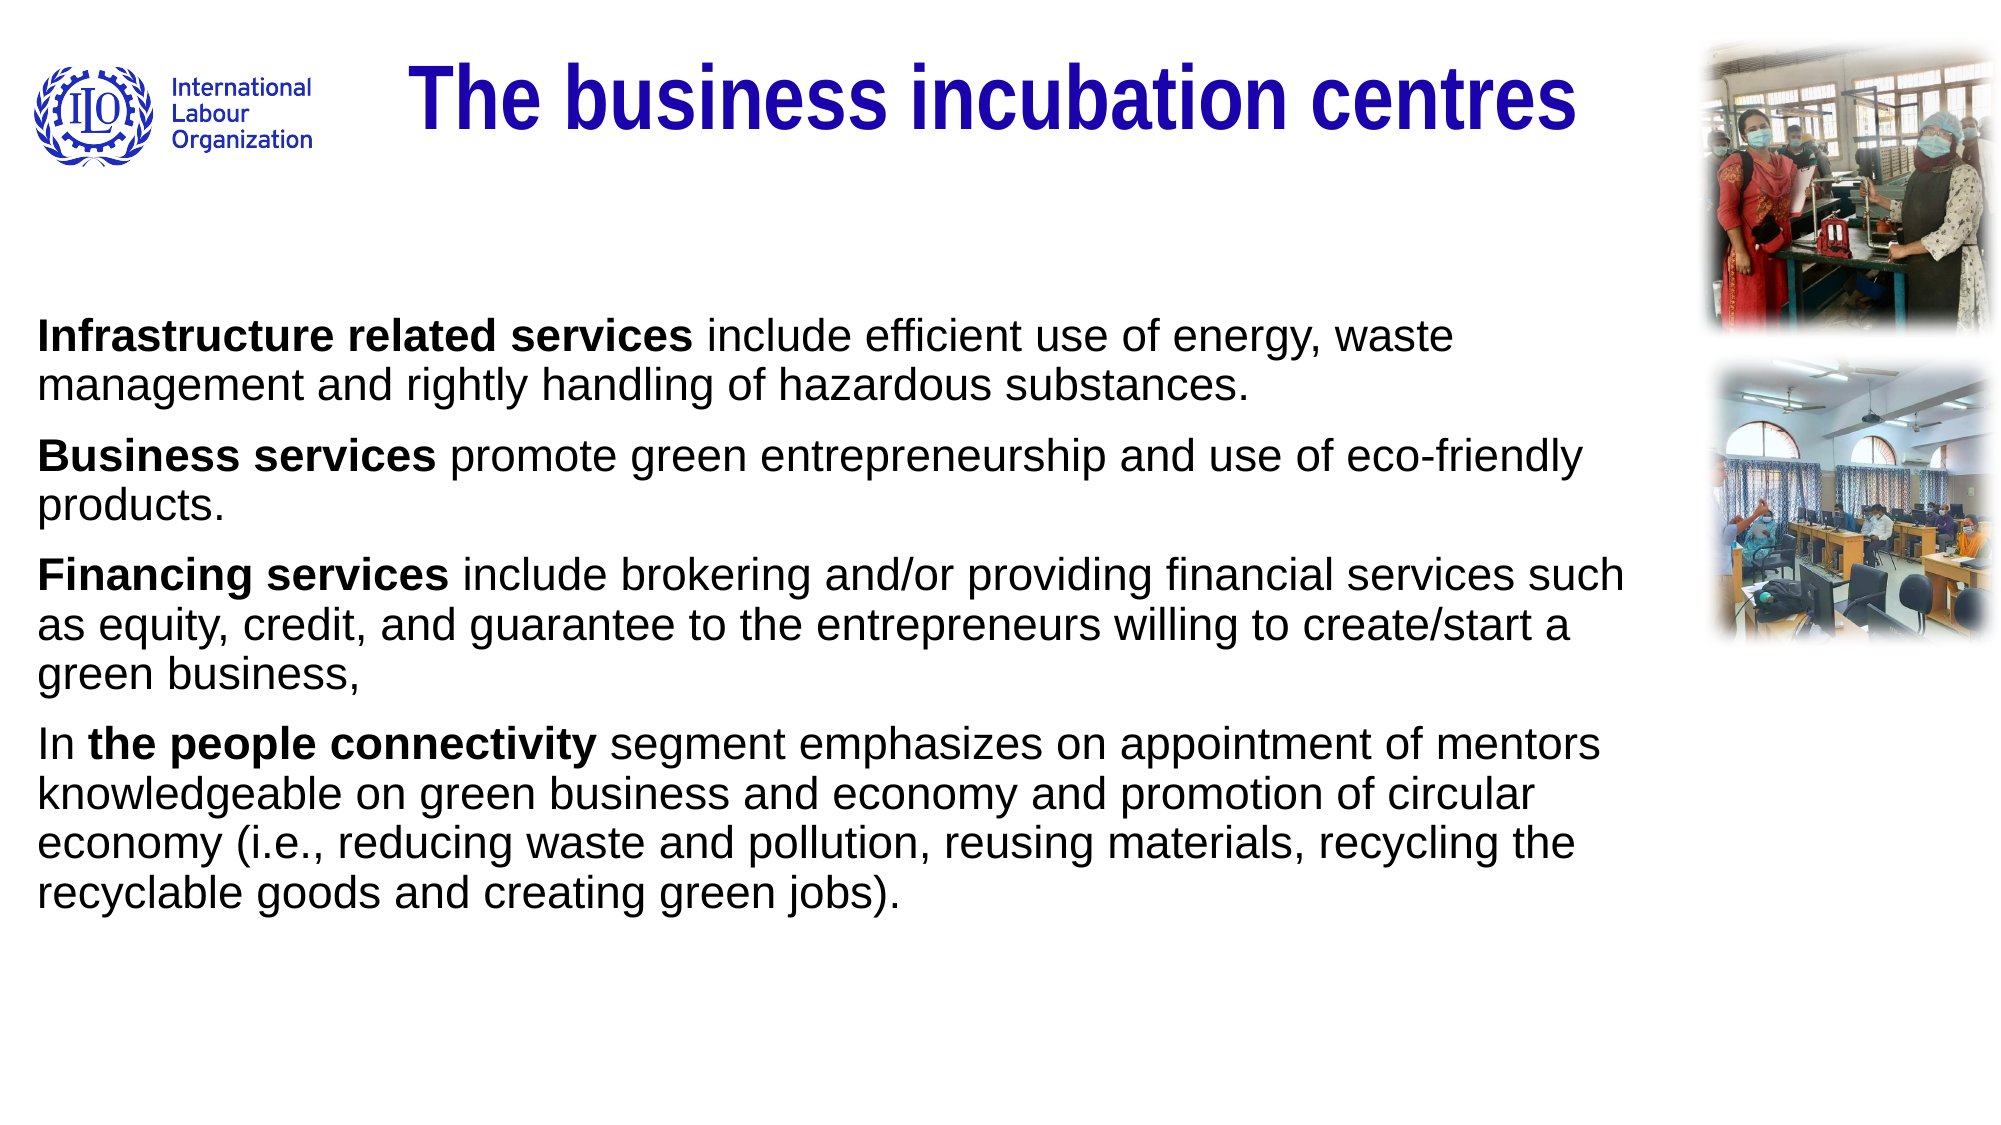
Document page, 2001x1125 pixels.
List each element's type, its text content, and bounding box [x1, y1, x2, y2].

picture [34, 66, 312, 167]
picture [1703, 352, 2000, 649]
title The business incubation centres [393, 40, 1695, 159]
picture [1695, 36, 2000, 341]
list Infrastructure related services include efficient use of energy, waste management and rightly handling of hazardous substances. Business services promote green entrepreneurship and use of eco-friendly products. Financing services include brokering and/or providing financial services such as equity, credit, and guarantee to the entrepreneurs willing to create/start a green business, In the people connectivity segment emphasizes on appointment of mentors knowledgeable on green business and economy and promotion of circular economy (i.e., reducing waste and pollution, reusing materials, recycling the recyclable goods and creating green jobs). [0, 304, 1683, 1049]
